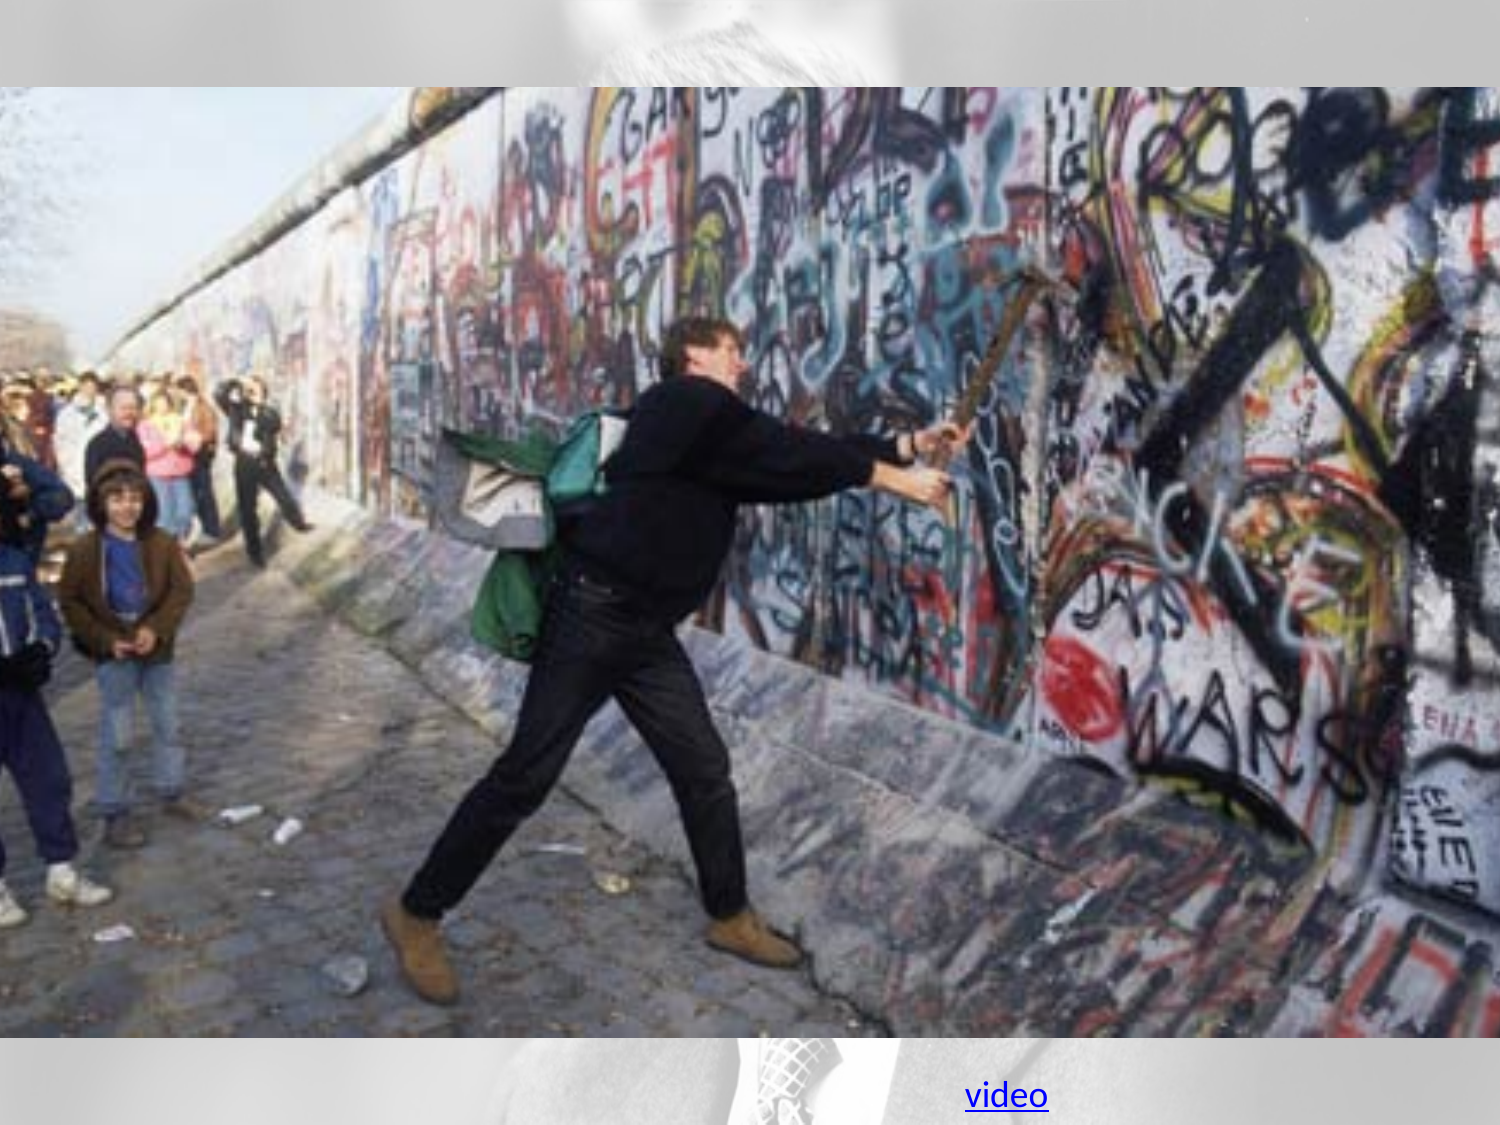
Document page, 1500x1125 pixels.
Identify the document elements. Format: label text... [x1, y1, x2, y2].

picture [0, 87, 1500, 1038]
text_box video [949, 1062, 1325, 1123]
